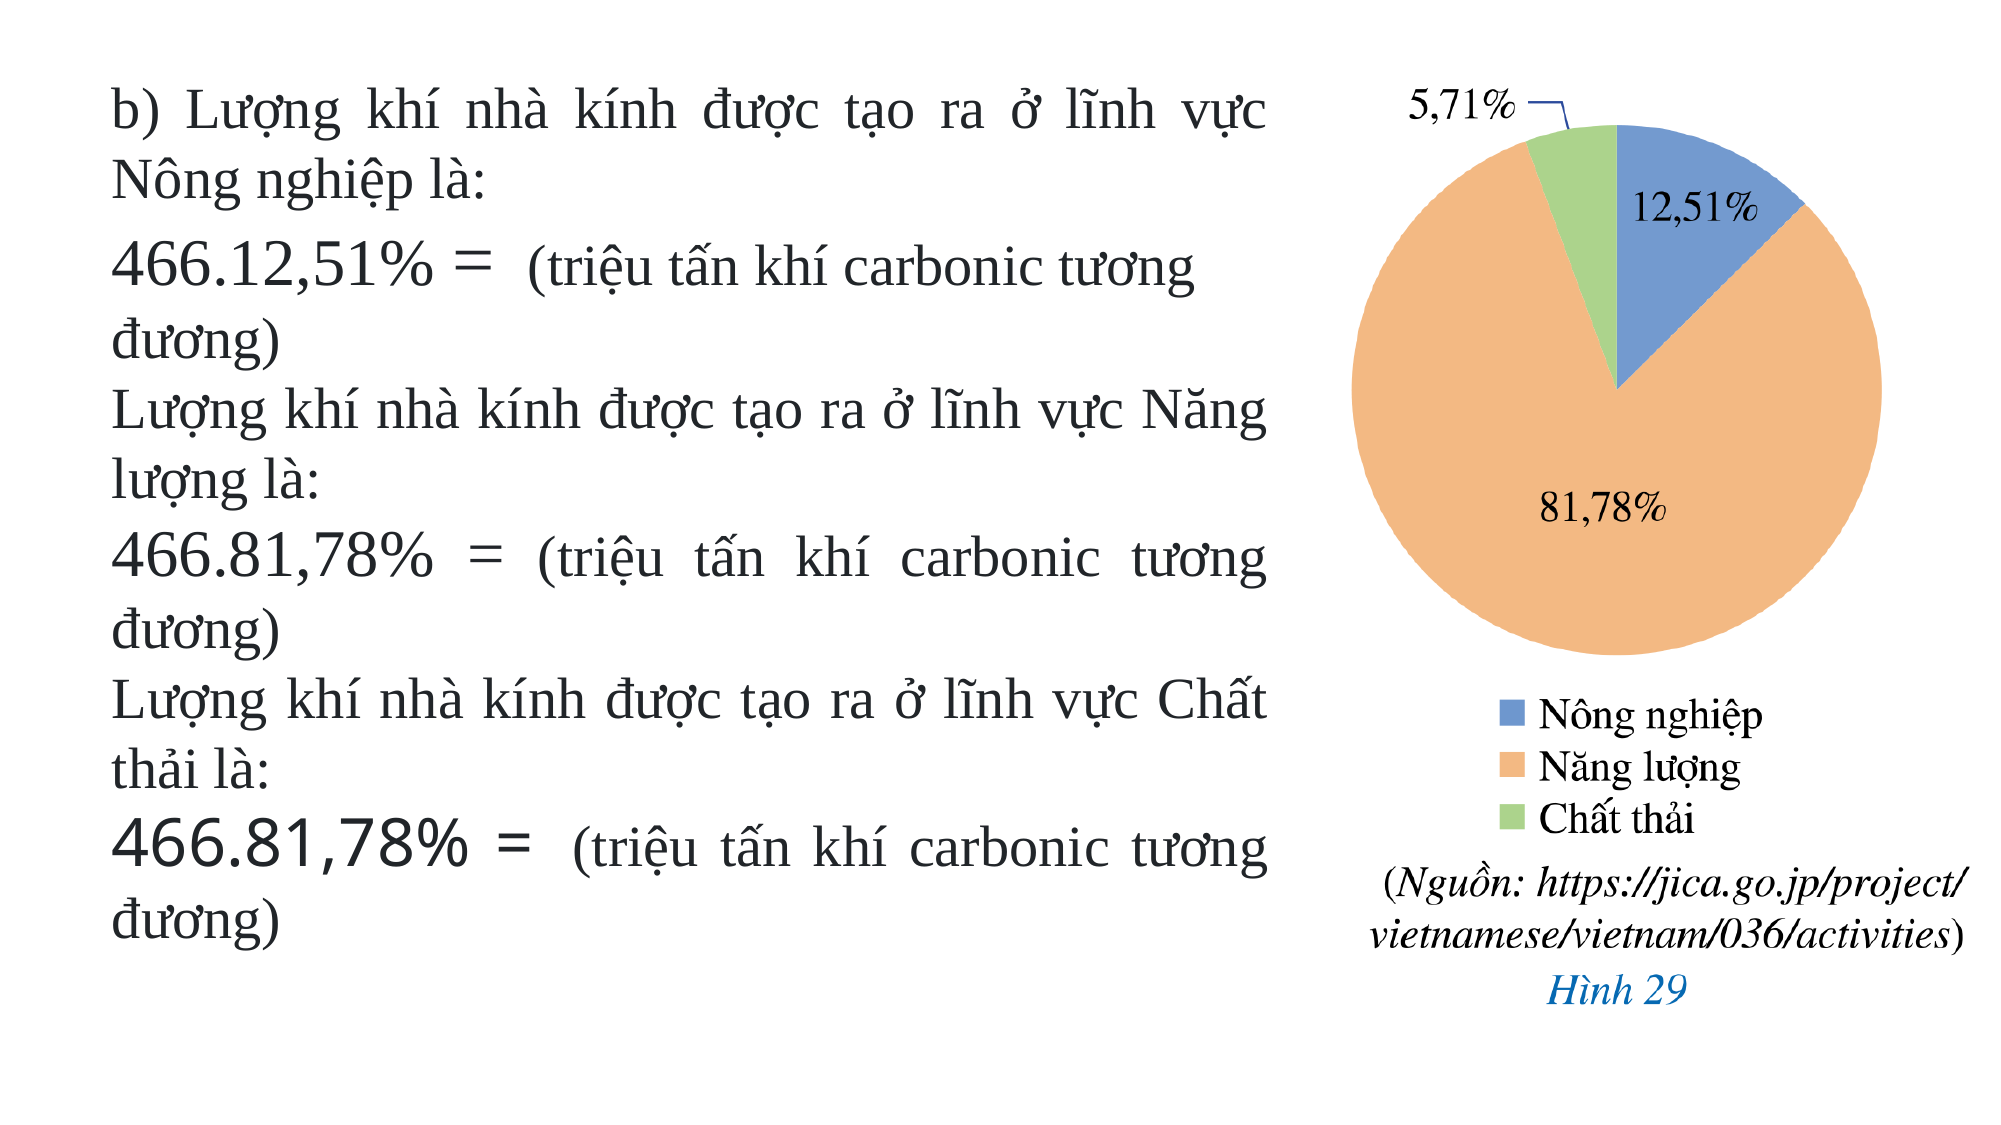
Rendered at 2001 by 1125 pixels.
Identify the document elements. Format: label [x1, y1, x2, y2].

picture [1316, 21, 2000, 1040]
